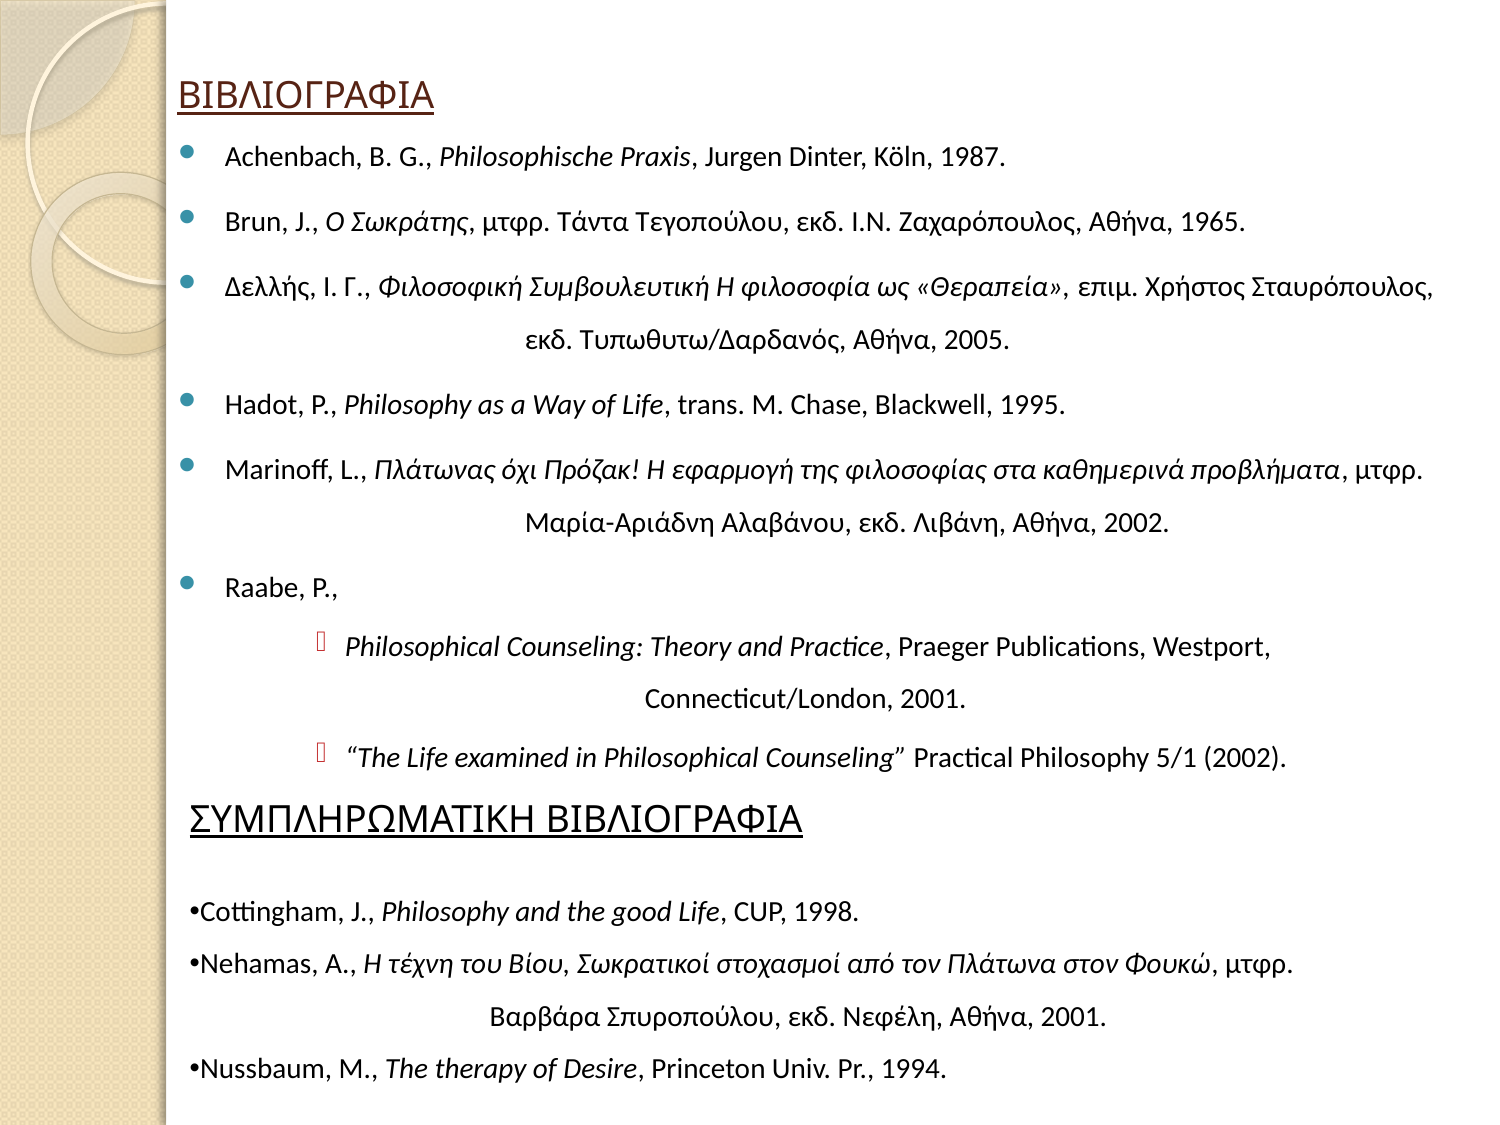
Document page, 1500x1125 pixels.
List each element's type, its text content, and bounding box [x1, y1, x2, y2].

title ΒΙΒΛΙΟΓΡΑΦΙΑ [162, 0, 1393, 112]
text_box ΣΥΜΠΛΗΡΩΜΑΤΙΚΗ ΒΙΒΛΙΟΓΡΑΦΙΑ Cottingham, J., Philosophy and the good Life, CUP, 1998. Nehamas, A., Η τέχνη του Βίου, Σωκρατικοί στοχασμοί από τον Πλάτωνα στον Φουκώ, μτφρ. Βαρβάρα Σπυροπούλου, εκδ. Νεφέλη, Αθήνα, 2001. Nussbaum, M., The therapy of Desire, Princeton Univ. Pr., 1994. [174, 787, 1388, 1092]
list Achenbach, B. G., Philosophische Praxis, Jurgen Dinter, Köln, 1987. Brun, J., Ο Σωκράτης, μτφρ. Τάντα Τεγοπούλου, εκδ. Ι.Ν. Ζαχαρόπουλος, Αθήνα, 1965. Δελλής, Ι. Γ., Φιλοσοφική Συμβουλευτική Η φιλοσοφία ως «Θεραπεία», επιμ. Χρήστος Σταυρόπουλος, εκδ. Τυπωθυτω/Δαρδανός, Αθήνα, 2005. Hadot, P., Philosophy as a Way of Life, trans. M. Chase, Blackwell, 1995. Marinoff, L., Πλάτωνας όχι Πρόζακ! Η εφαρμογή της φιλοσοφίας στα καθημερινά προβλήματα, μτφρ. Μαρία-Αριάδνη Αλαβάνου, εκδ. Λιβάνη, Αθήνα, 2002. Raabe, P., Philosophical Counseling: Theory and Practice, Praeger Publications, Westport, Connecticut/London, 2001. “The Life examined in Philosophical Counseling” Practical Philosophy 5/1 (2002). [150, 112, 1466, 863]
